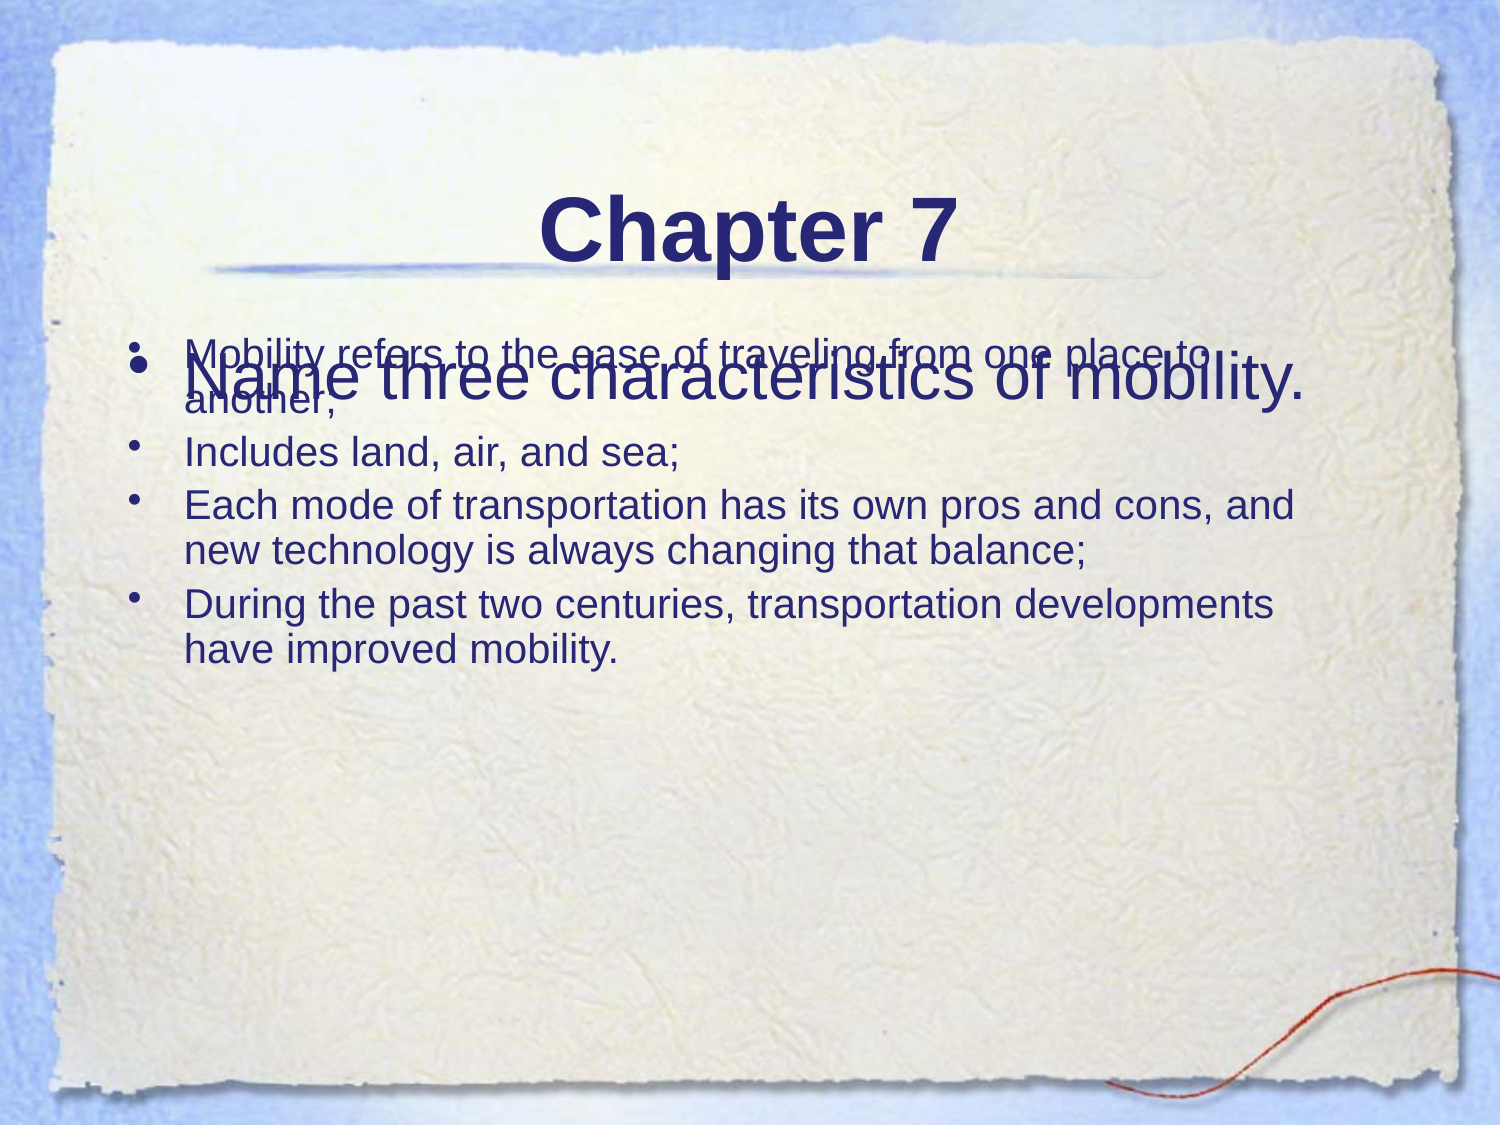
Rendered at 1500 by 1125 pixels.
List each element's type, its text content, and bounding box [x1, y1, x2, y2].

title Chapter 7 [112, 74, 1388, 288]
list Mobility refers to the ease of traveling from one place to another; Includes land, air, and sea; Each mode of transportation has its own pros and cons, and new technology is always changing that balance; During the past two centuries, transportation developments have improved mobility. [112, 324, 1388, 988]
picture [0, 0, 1500, 1125]
